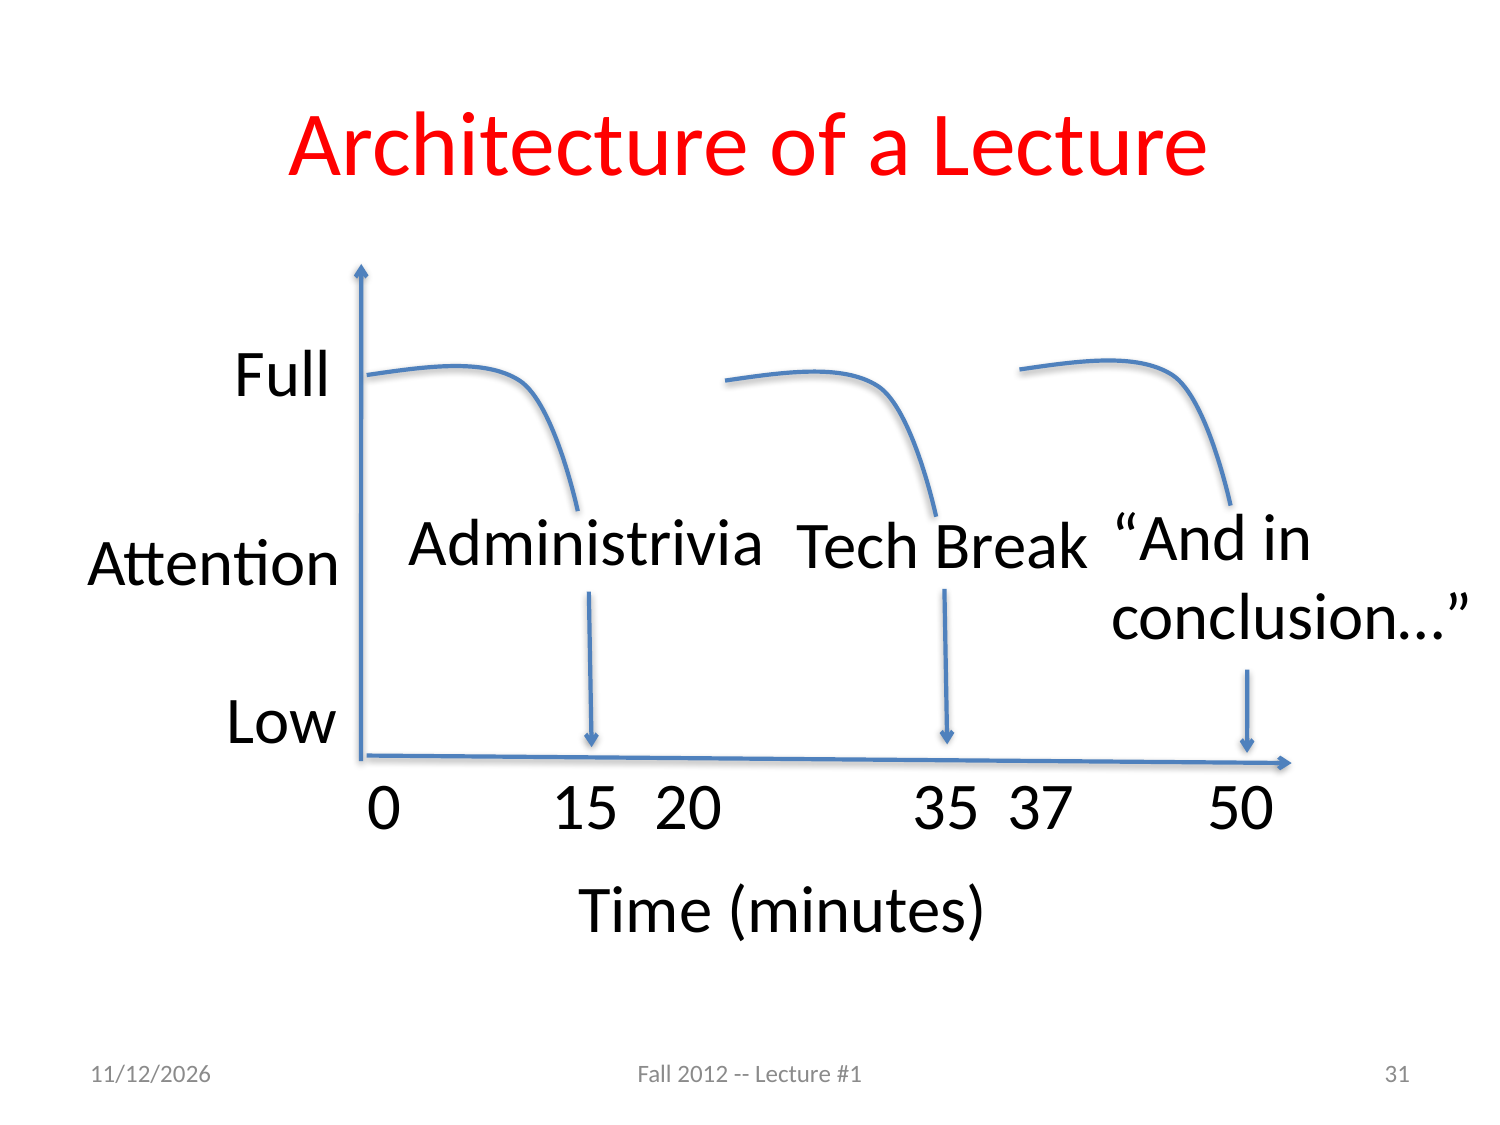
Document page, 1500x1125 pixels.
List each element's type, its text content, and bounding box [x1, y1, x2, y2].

text_box Time (minutes) [563, 859, 1003, 953]
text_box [352, 357, 635, 852]
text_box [991, 352, 1231, 852]
text_box Full [220, 322, 347, 417]
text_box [1235, 485, 1491, 852]
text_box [638, 363, 937, 852]
footer Fall 2012 -- Lecture #1 [512, 1042, 988, 1103]
title Architecture of a Lecture [75, 45, 1425, 233]
text_box Attention [72, 511, 347, 606]
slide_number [75, 1042, 425, 1103]
slide_number 31 [1074, 1042, 1425, 1103]
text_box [388, 491, 633, 748]
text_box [940, 494, 986, 852]
text_box Low [211, 669, 347, 765]
